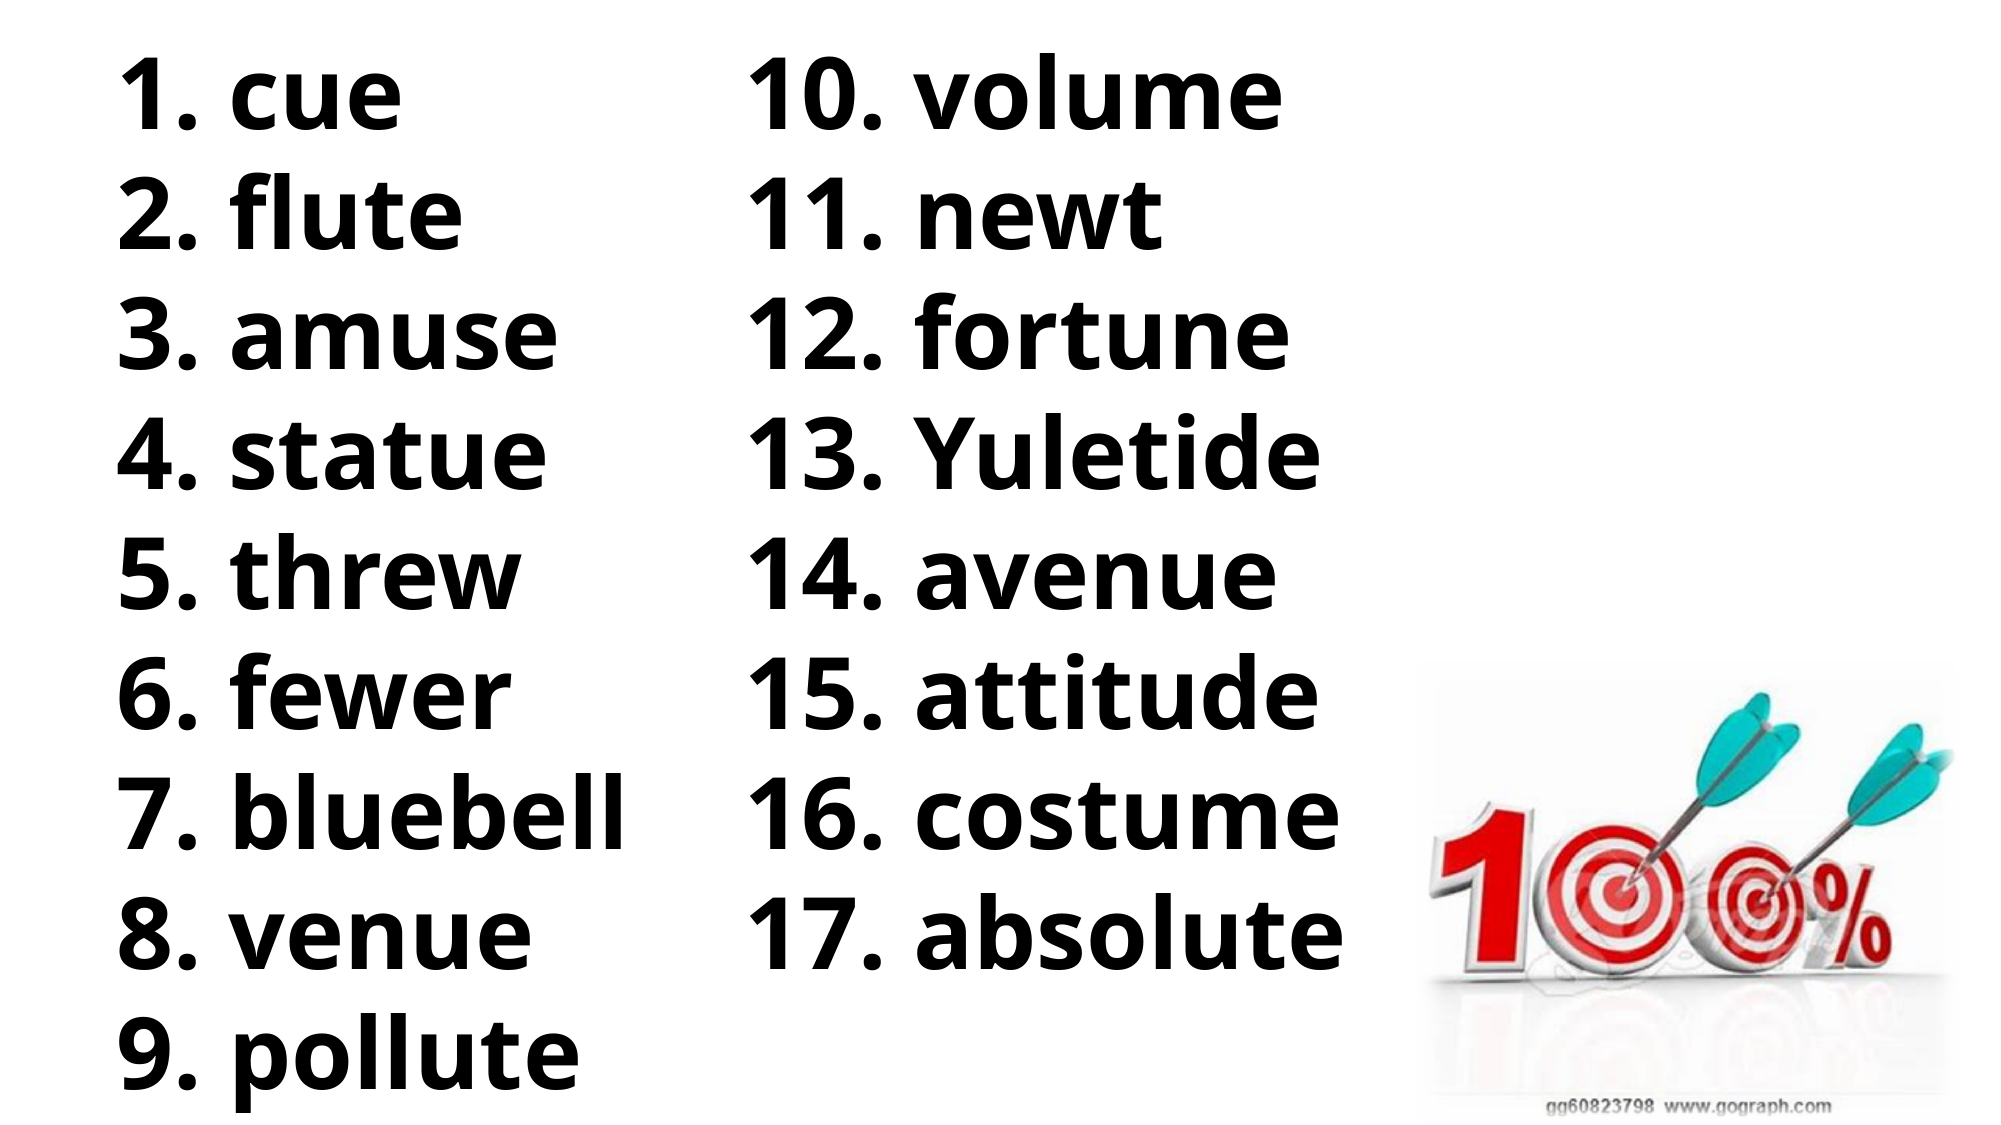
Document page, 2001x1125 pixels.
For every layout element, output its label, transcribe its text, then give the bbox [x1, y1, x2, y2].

picture [1416, 660, 1962, 1125]
text_box cue flute amuse statue threw fewer 7. bluebell 8. venue 9. pollute [101, 22, 868, 1125]
text_box 10. volume 11. newt 12. fortune 13. Yuletide 14. avenue 15. attitude 16. costume 17. absolute [729, 22, 1792, 1042]
